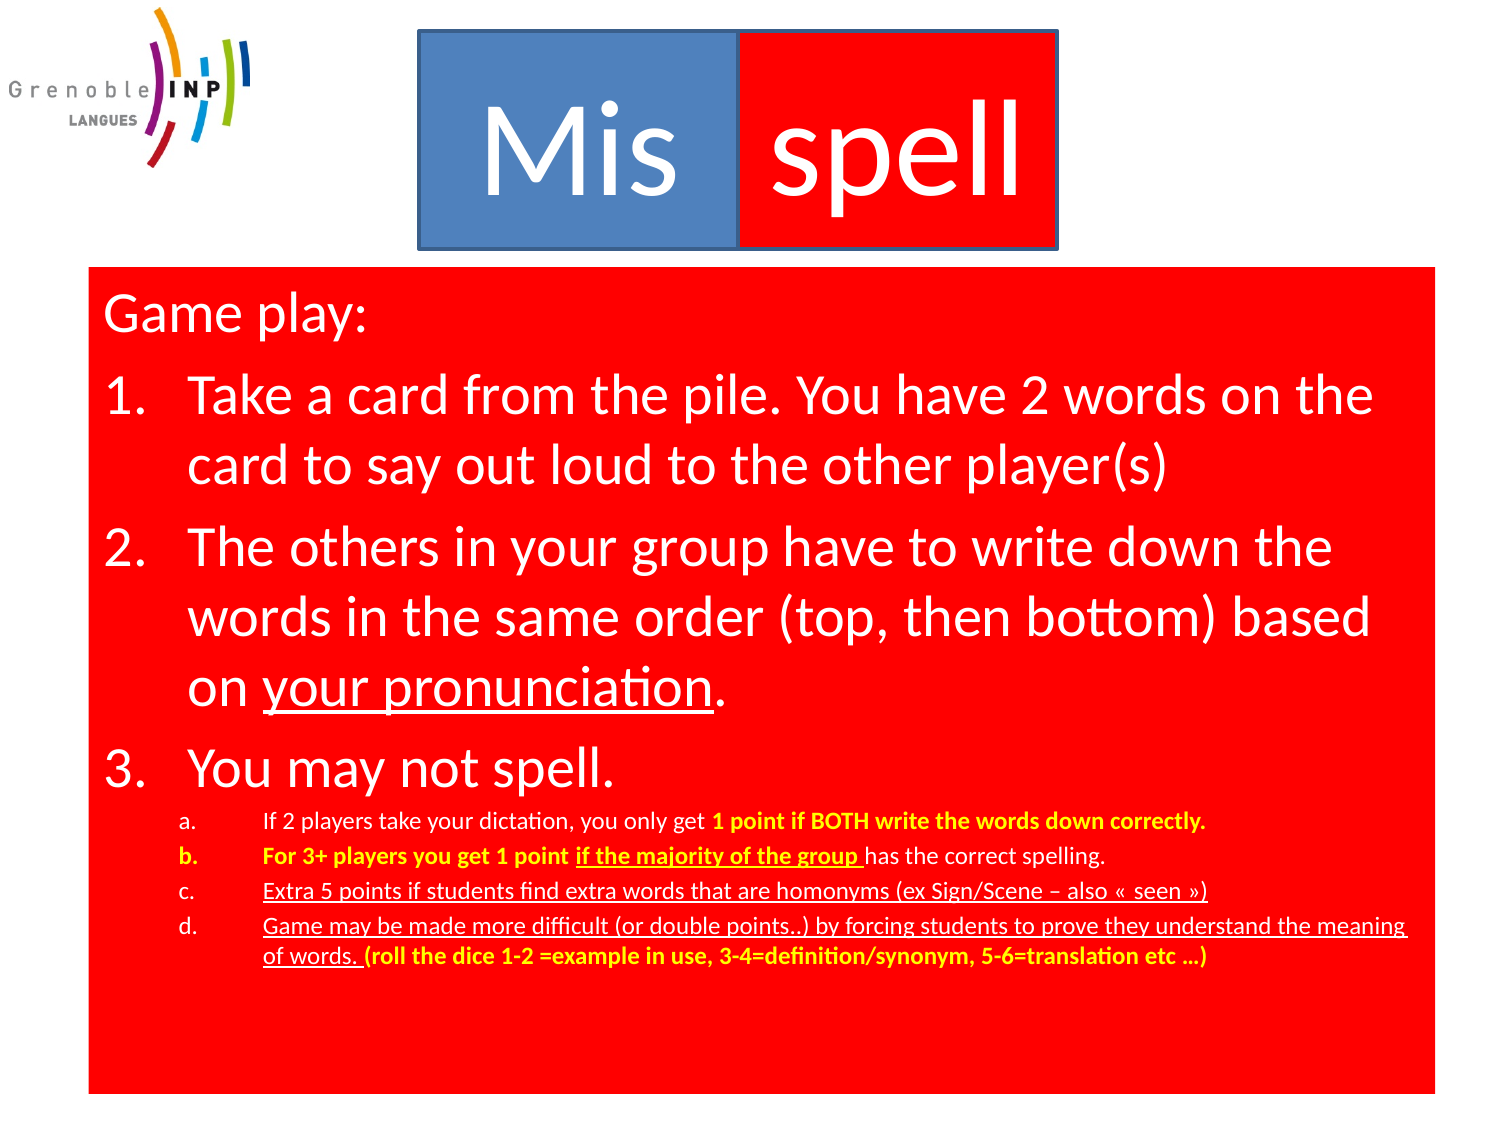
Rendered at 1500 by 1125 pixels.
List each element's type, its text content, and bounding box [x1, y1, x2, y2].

text_box spell [736, 29, 1059, 251]
text_box Mis [417, 29, 737, 251]
subtitle Game play: Take a card from the pile. You have 2 words on the card to say out loud to the other player(s) The others in your group have to write down the words in the same order (top, then bottom) based on your pronunciation. You may not spell. If 2 players take your dictation, you only get 1 point if BOTH write the words down correctly. For 3+ players you get 1 point if the majority of the group has the correct spelling. Extra 5 points if students find extra words that are homonyms (ex Sign/Scene – also « seen ») Game may be made more difficult (or double points..) by forcing students to prove they understand the meaning of words. (roll the dice 1-2 =example in use, 3-4=definition/synonym, 5-6=translation etc …) [88, 267, 1436, 1094]
picture [8, 6, 250, 169]
